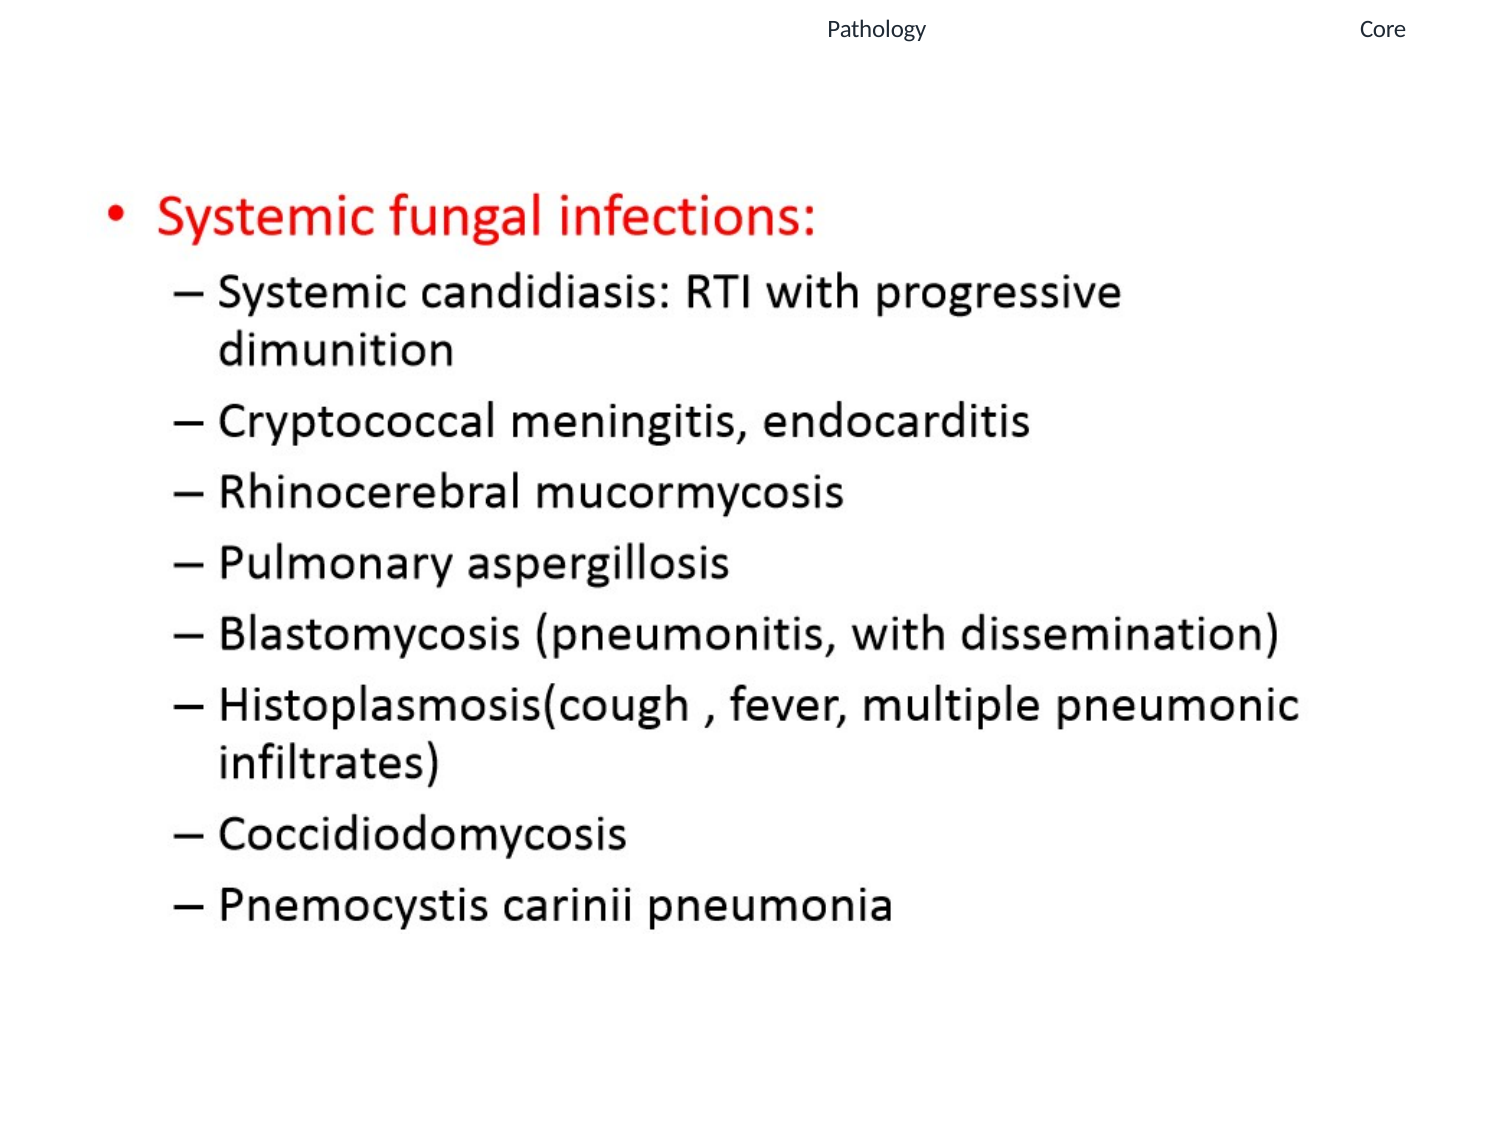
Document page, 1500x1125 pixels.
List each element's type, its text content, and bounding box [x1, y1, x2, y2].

text_box Core [1358, 10, 1410, 43]
text_box Pathology [825, 10, 931, 43]
picture [86, 190, 1311, 935]
